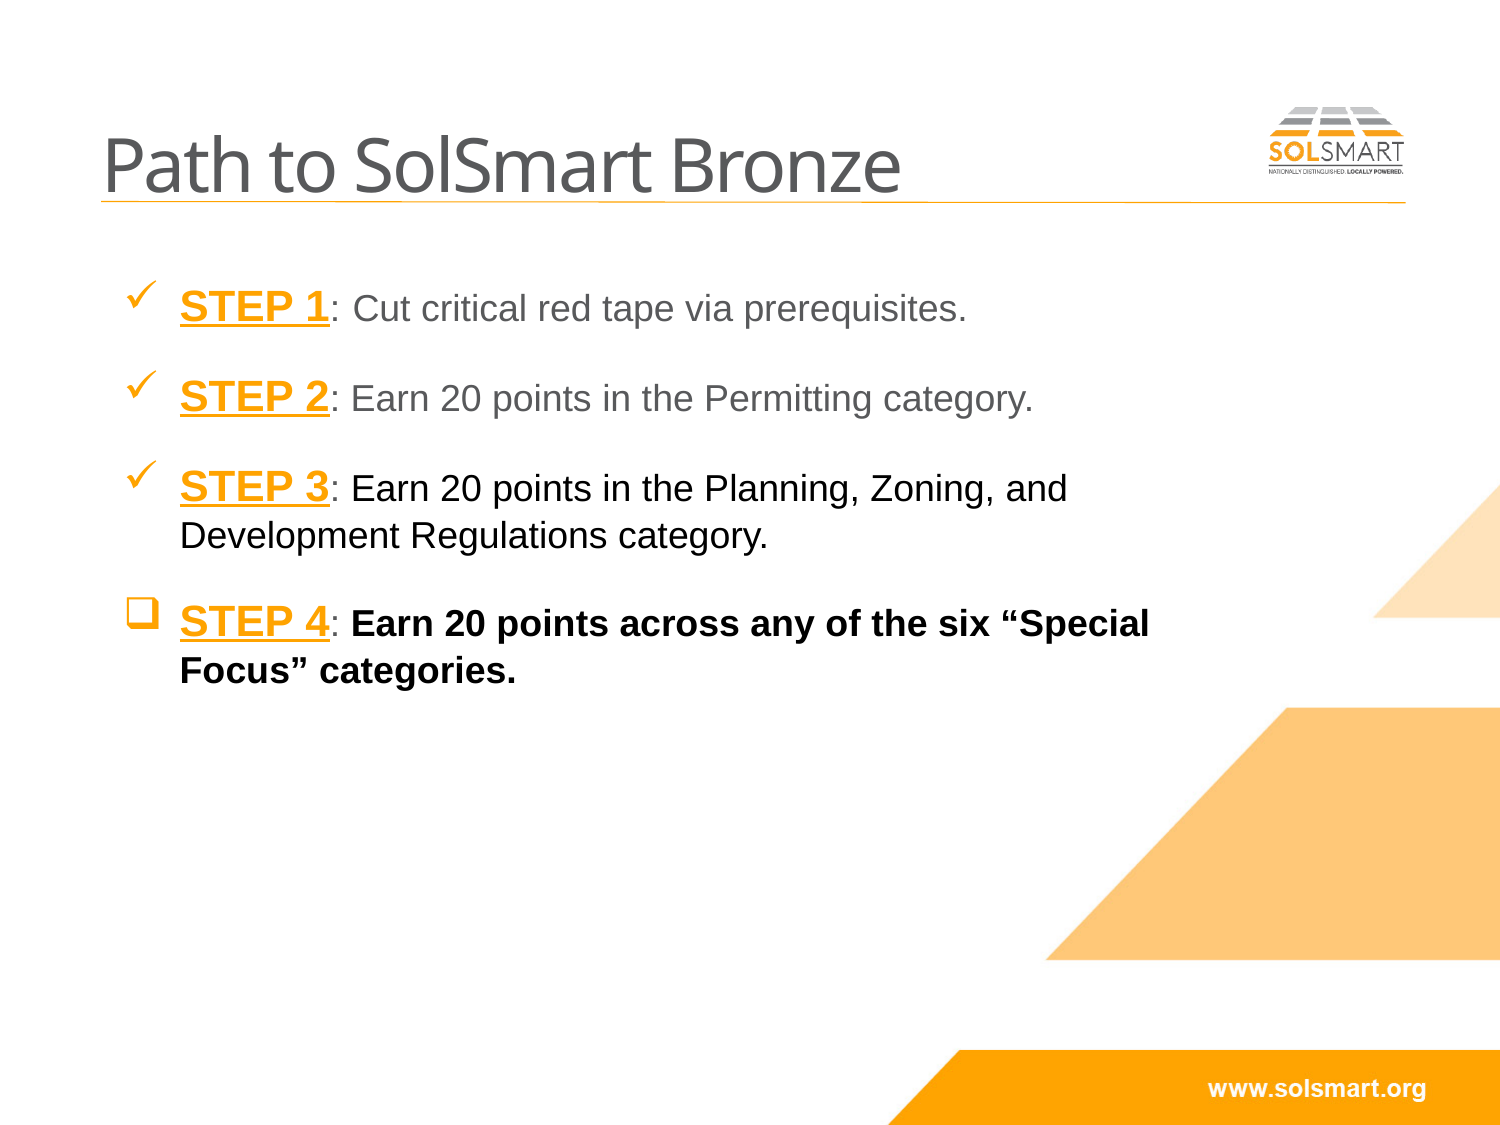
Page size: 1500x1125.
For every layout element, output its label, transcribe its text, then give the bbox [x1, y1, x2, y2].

text_box Path to SolSmart Bronze [89, 118, 987, 213]
text_box STEP 1: Cut critical red tape via prerequisites. STEP 2: Earn 20 points in the Permitting category. STEP 3: Earn 20 points in the Planning, Zoning, and Development Regulations category. STEP 4: Earn 20 points across any of the six “Special Focus” categories. [108, 270, 1304, 698]
picture [0, 0, 1500, 1125]
